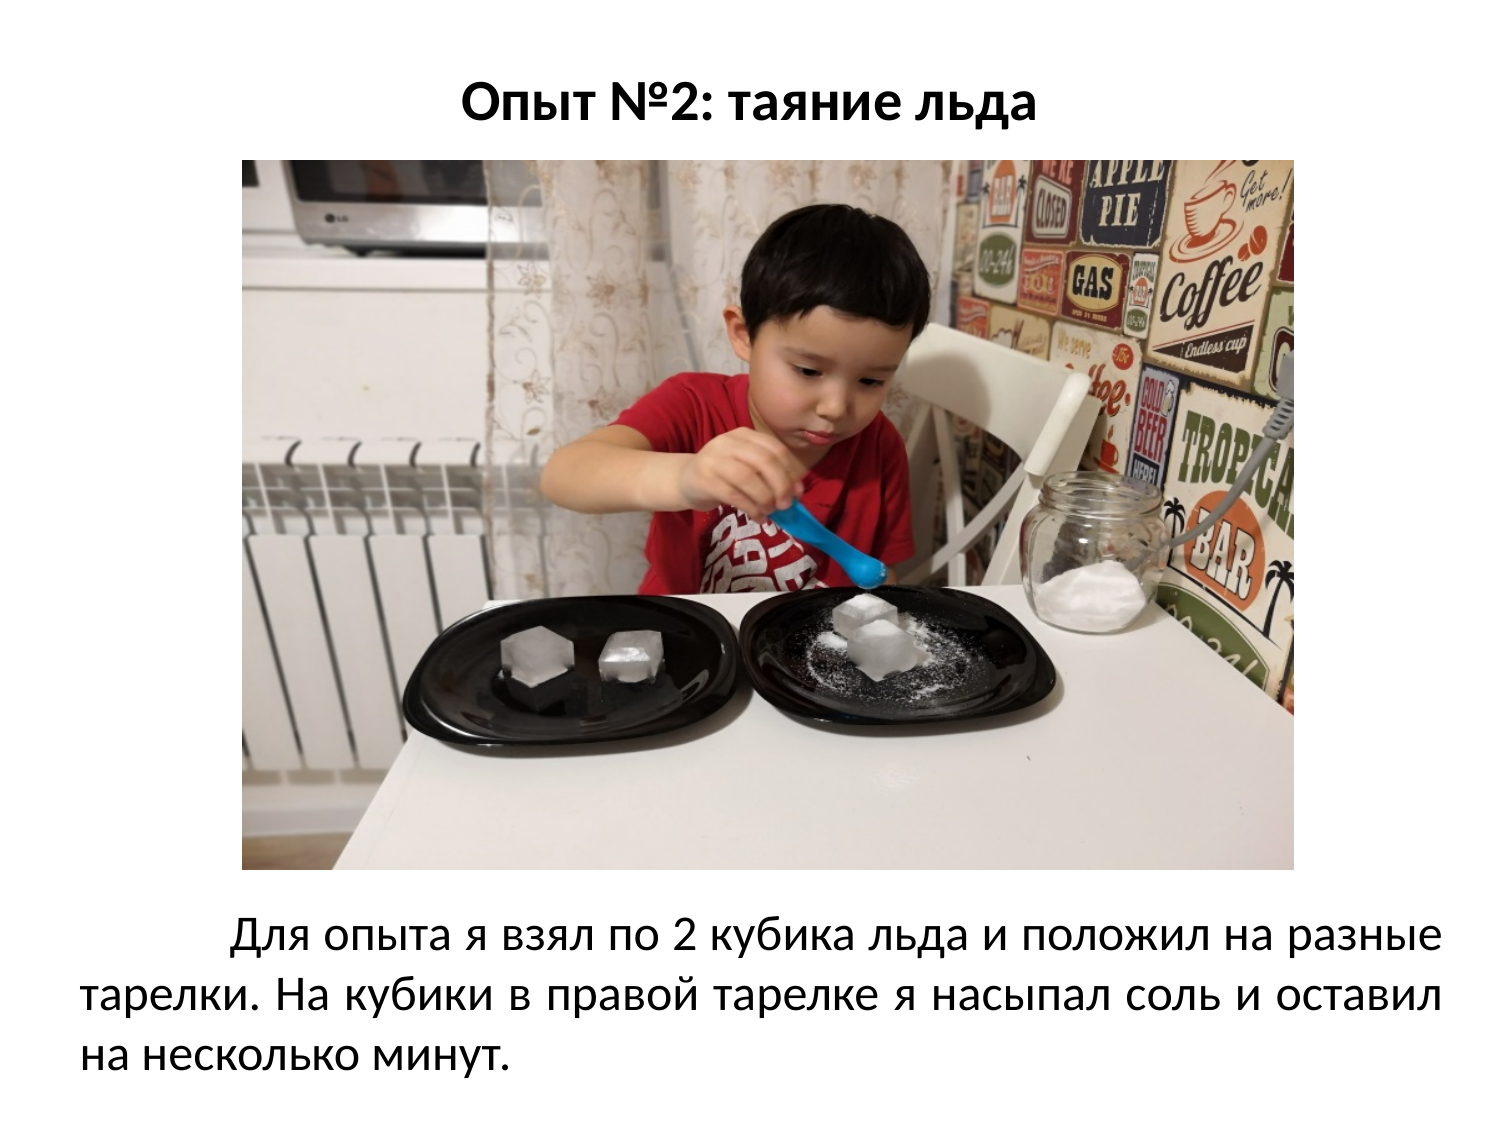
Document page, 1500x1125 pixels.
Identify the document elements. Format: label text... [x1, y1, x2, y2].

title Опыт №2: таяние льда [75, 45, 1425, 149]
text_box Для опыта я взял по 2 кубика льда и положил на разные тарелки. На кубики в правой тарелке я насыпал соль и оставил на несколько минут. [64, 893, 1459, 1088]
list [241, 160, 1294, 870]
